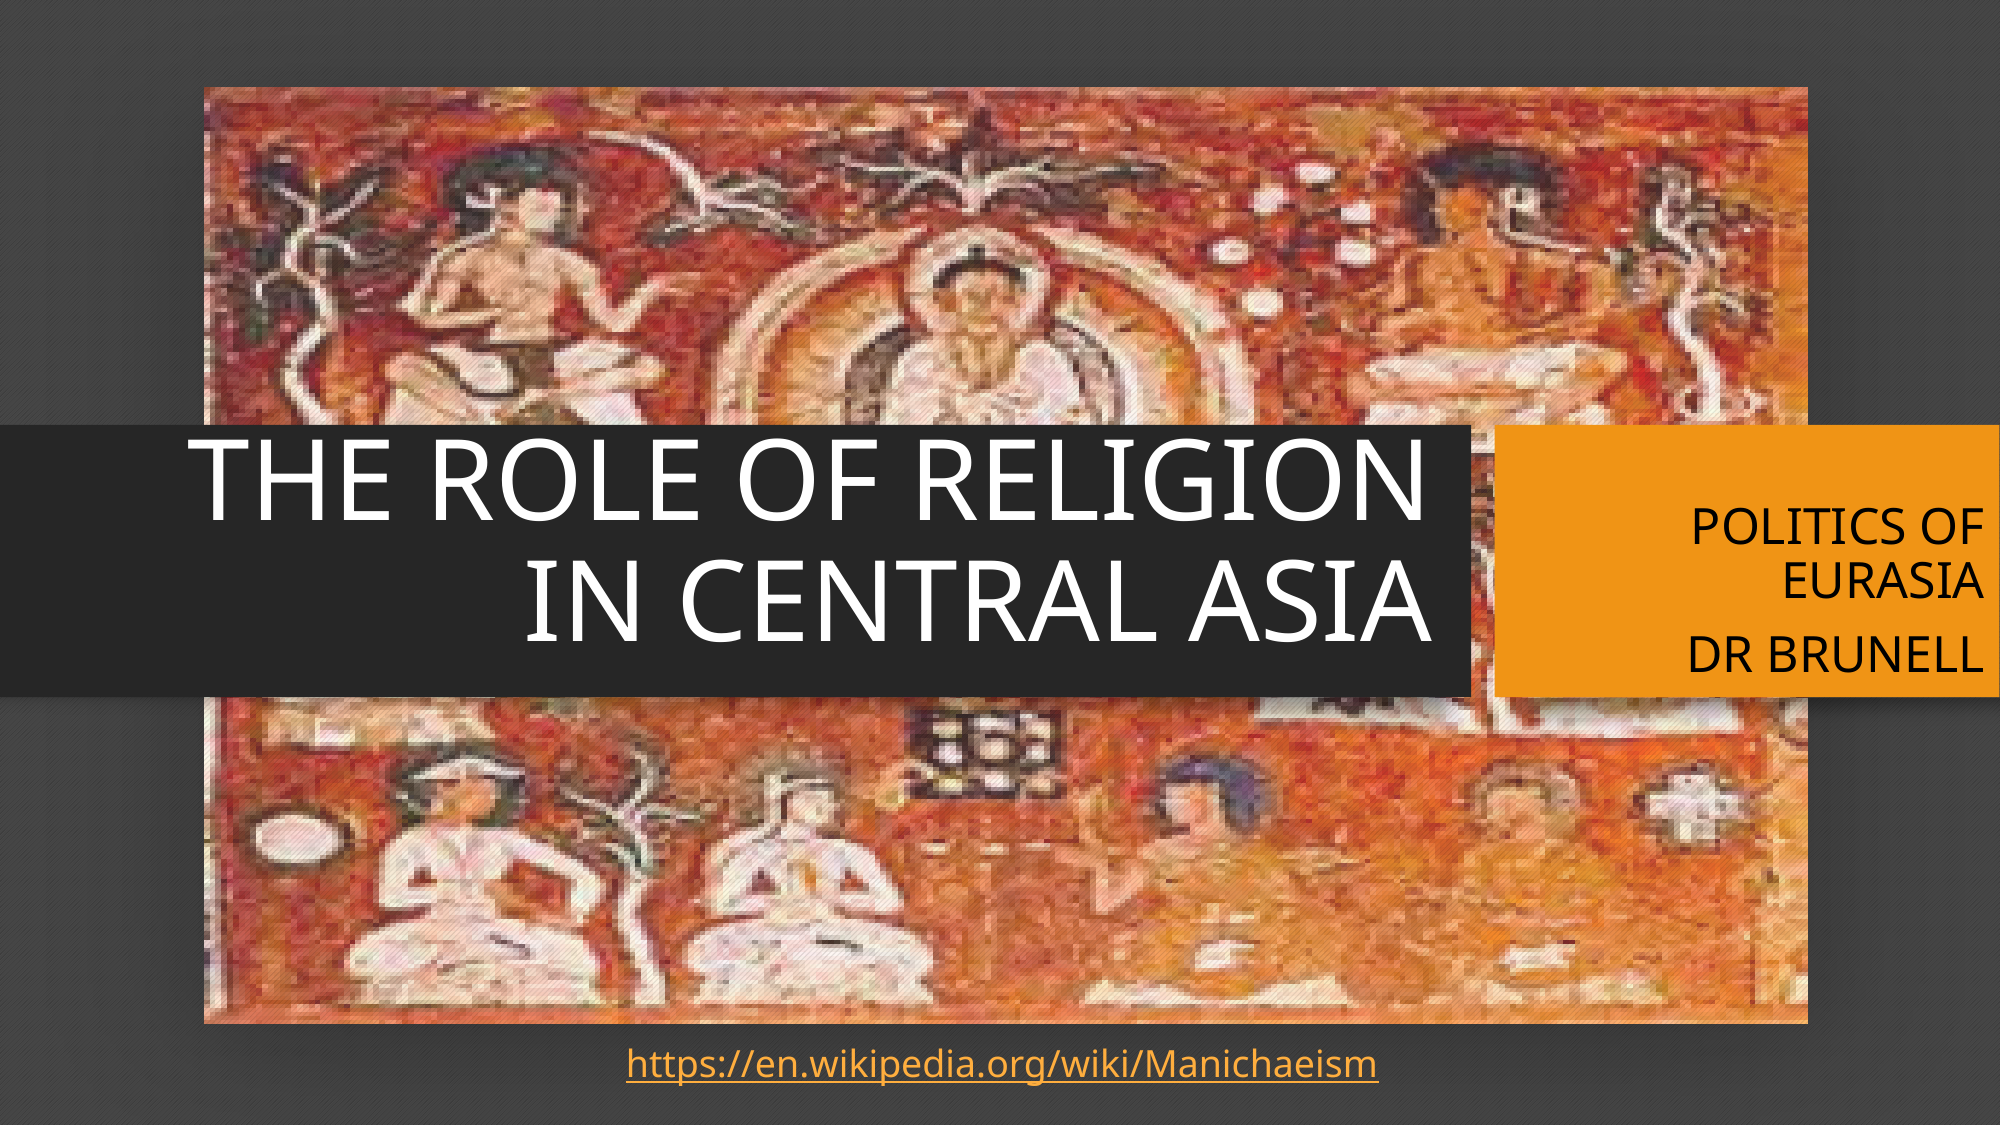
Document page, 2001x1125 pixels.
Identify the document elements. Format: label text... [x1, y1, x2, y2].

text_box https://en.wikipedia.org/wiki/Manichaeism [611, 1032, 1448, 1099]
subtitle POLITICS OF EURASIA DR BRUNELL [1484, 493, 2000, 979]
title THE ROLE OF RELIGION IN CENTRAL ASIA [111, 448, 1448, 674]
picture [0, 698, 1472, 742]
